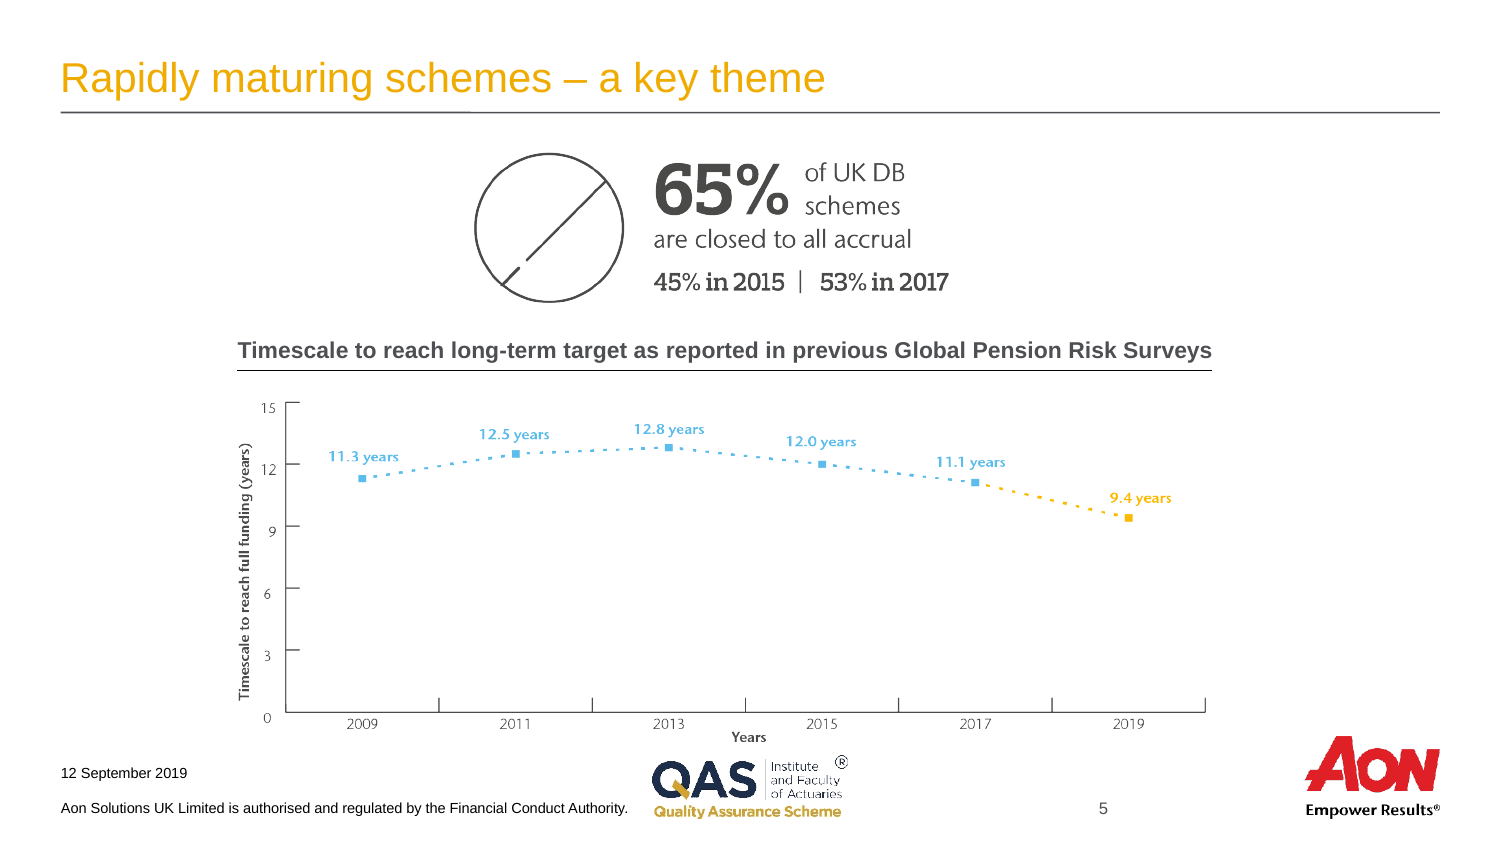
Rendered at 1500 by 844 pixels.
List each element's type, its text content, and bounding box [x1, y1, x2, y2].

picture [474, 150, 955, 304]
picture [652, 755, 848, 819]
picture [237, 394, 1213, 748]
title Rapidly maturing schemes – a key theme [59, 37, 1440, 102]
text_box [237, 335, 1241, 371]
picture [1304, 736, 1440, 819]
